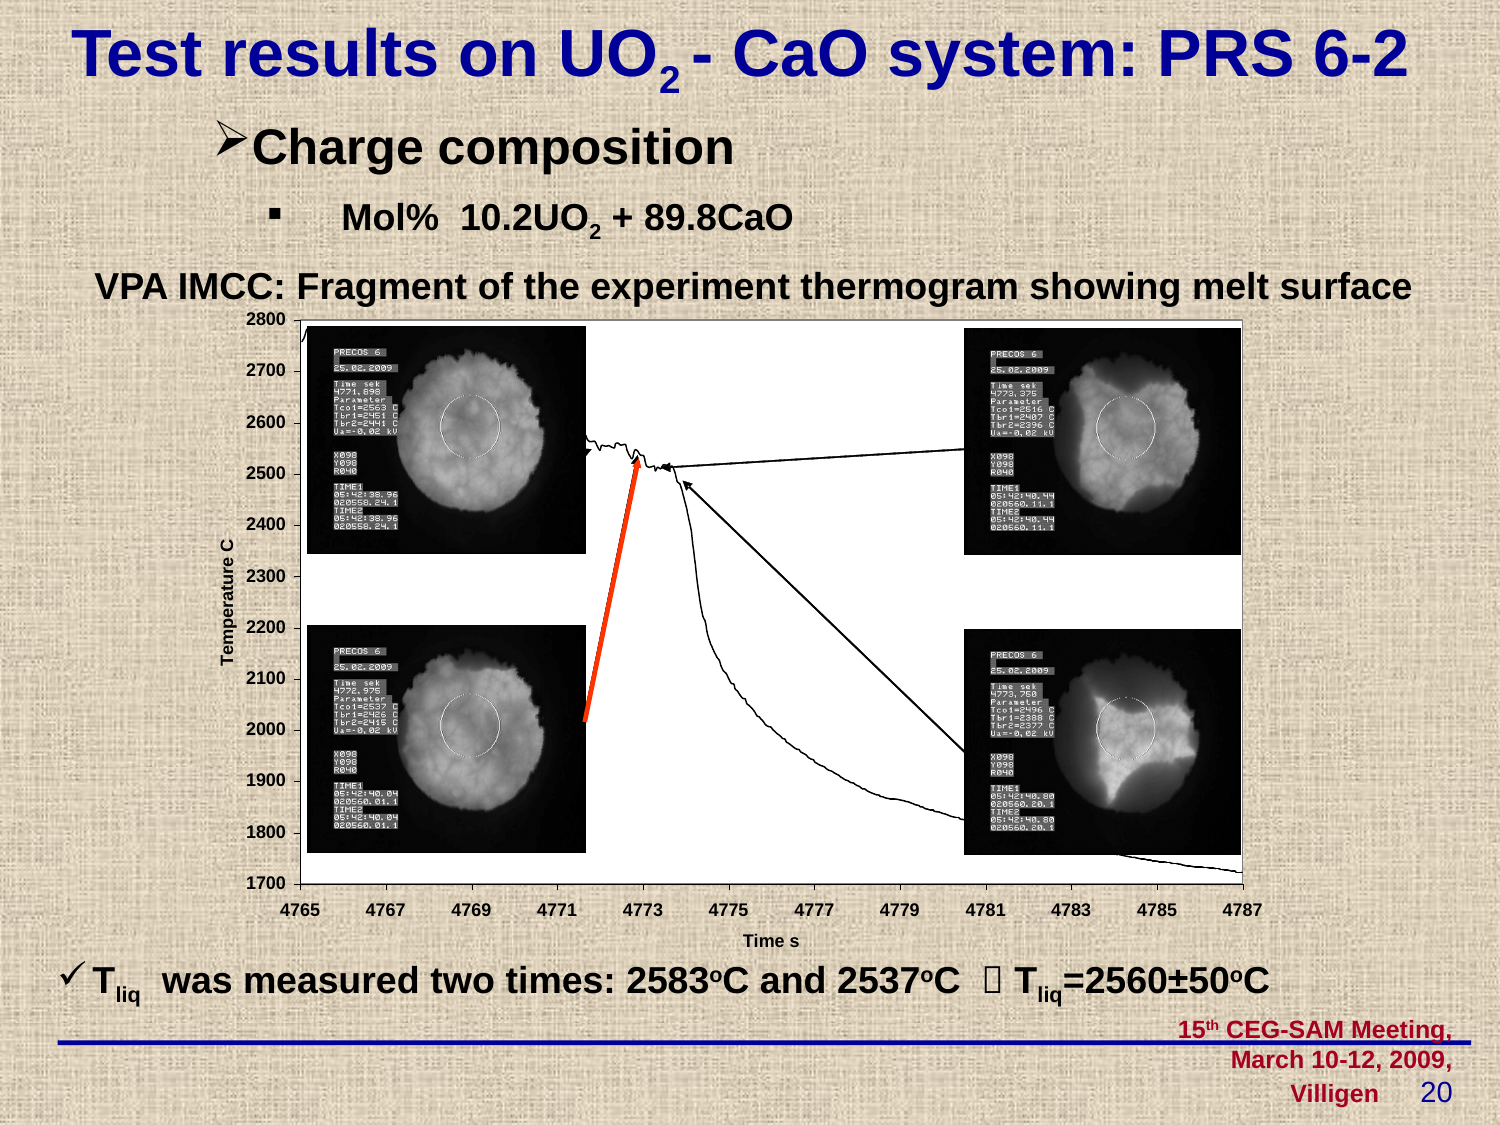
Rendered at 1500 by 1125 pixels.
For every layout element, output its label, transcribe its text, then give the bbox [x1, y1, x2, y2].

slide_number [1155, 1023, 1468, 1099]
text_box Tliq was measured two times: 2583oC and 2537oC  Tliq=2560±50oC [18, 948, 1500, 1015]
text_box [194, 286, 1284, 977]
text_box Test results on UO2 - CaO system: PRS 6-2 [16, 13, 1465, 97]
picture [0, 0, 1500, 1125]
text_box Charge composition [197, 126, 890, 175]
text_box Mol% 10.2UO2 + 89.8CaO [251, 185, 882, 240]
text_box VPA IMCC: Fragment of the experiment thermogram showing melt surface [67, 254, 1449, 321]
